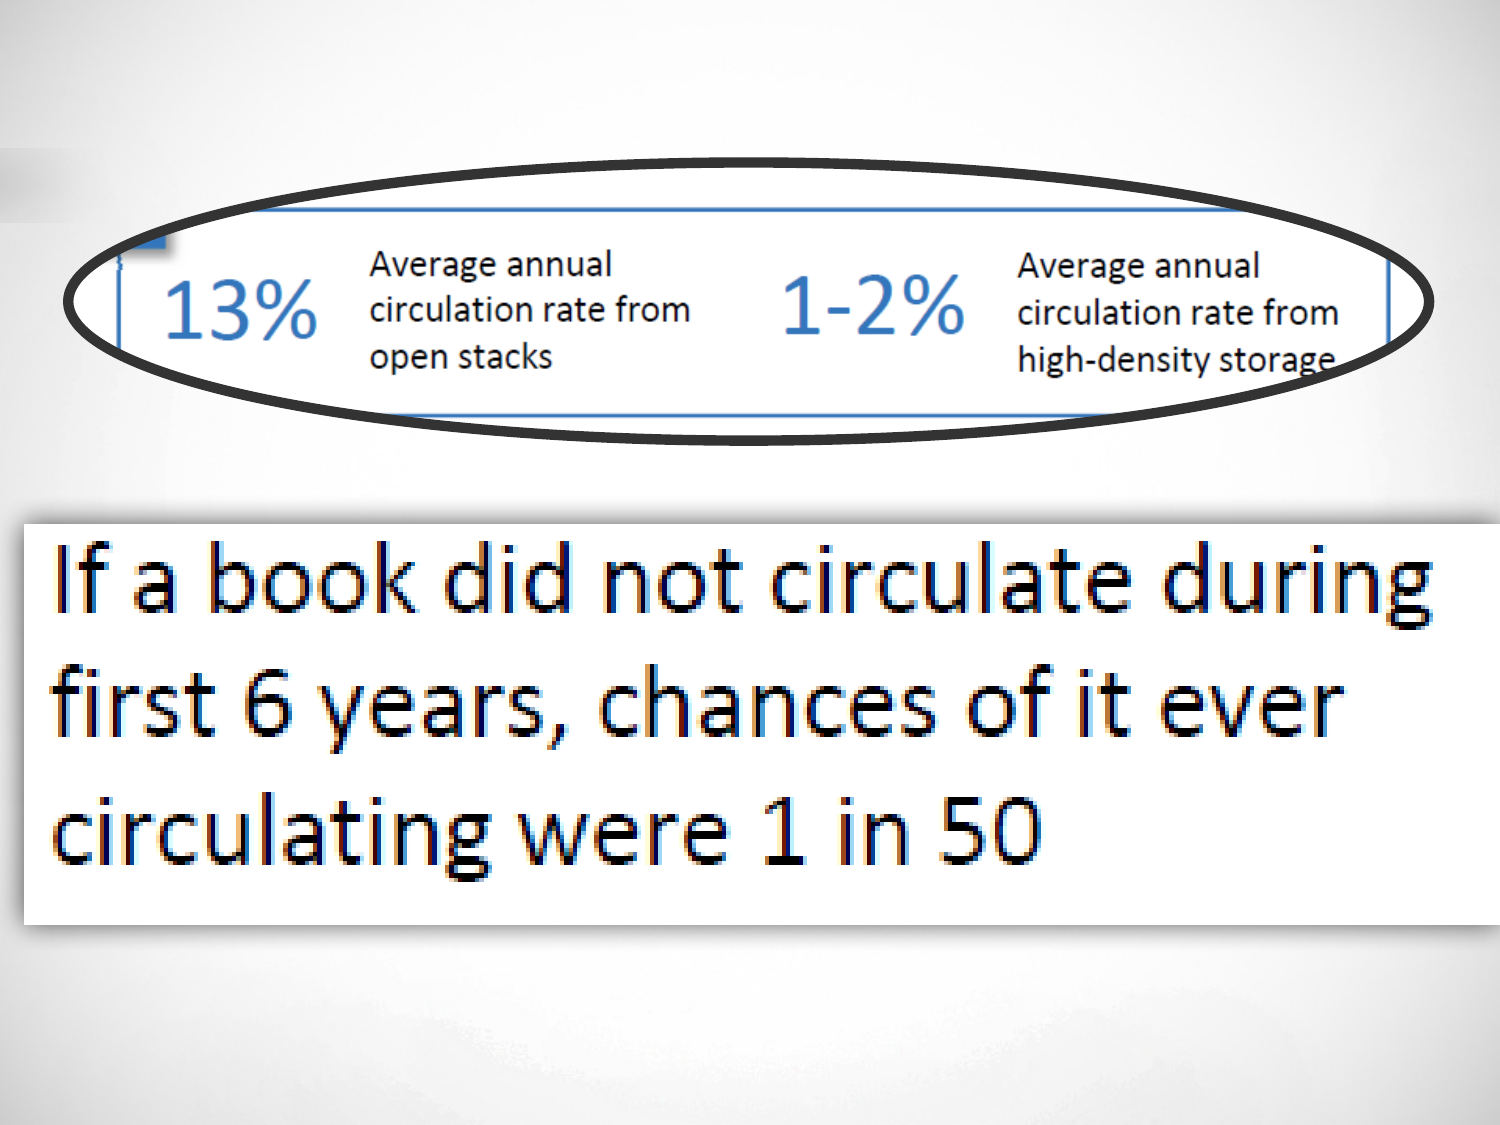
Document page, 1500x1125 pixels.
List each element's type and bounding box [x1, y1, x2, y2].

list [0, 0, 1500, 1125]
picture [67, 162, 1430, 441]
picture [24, 524, 1500, 926]
